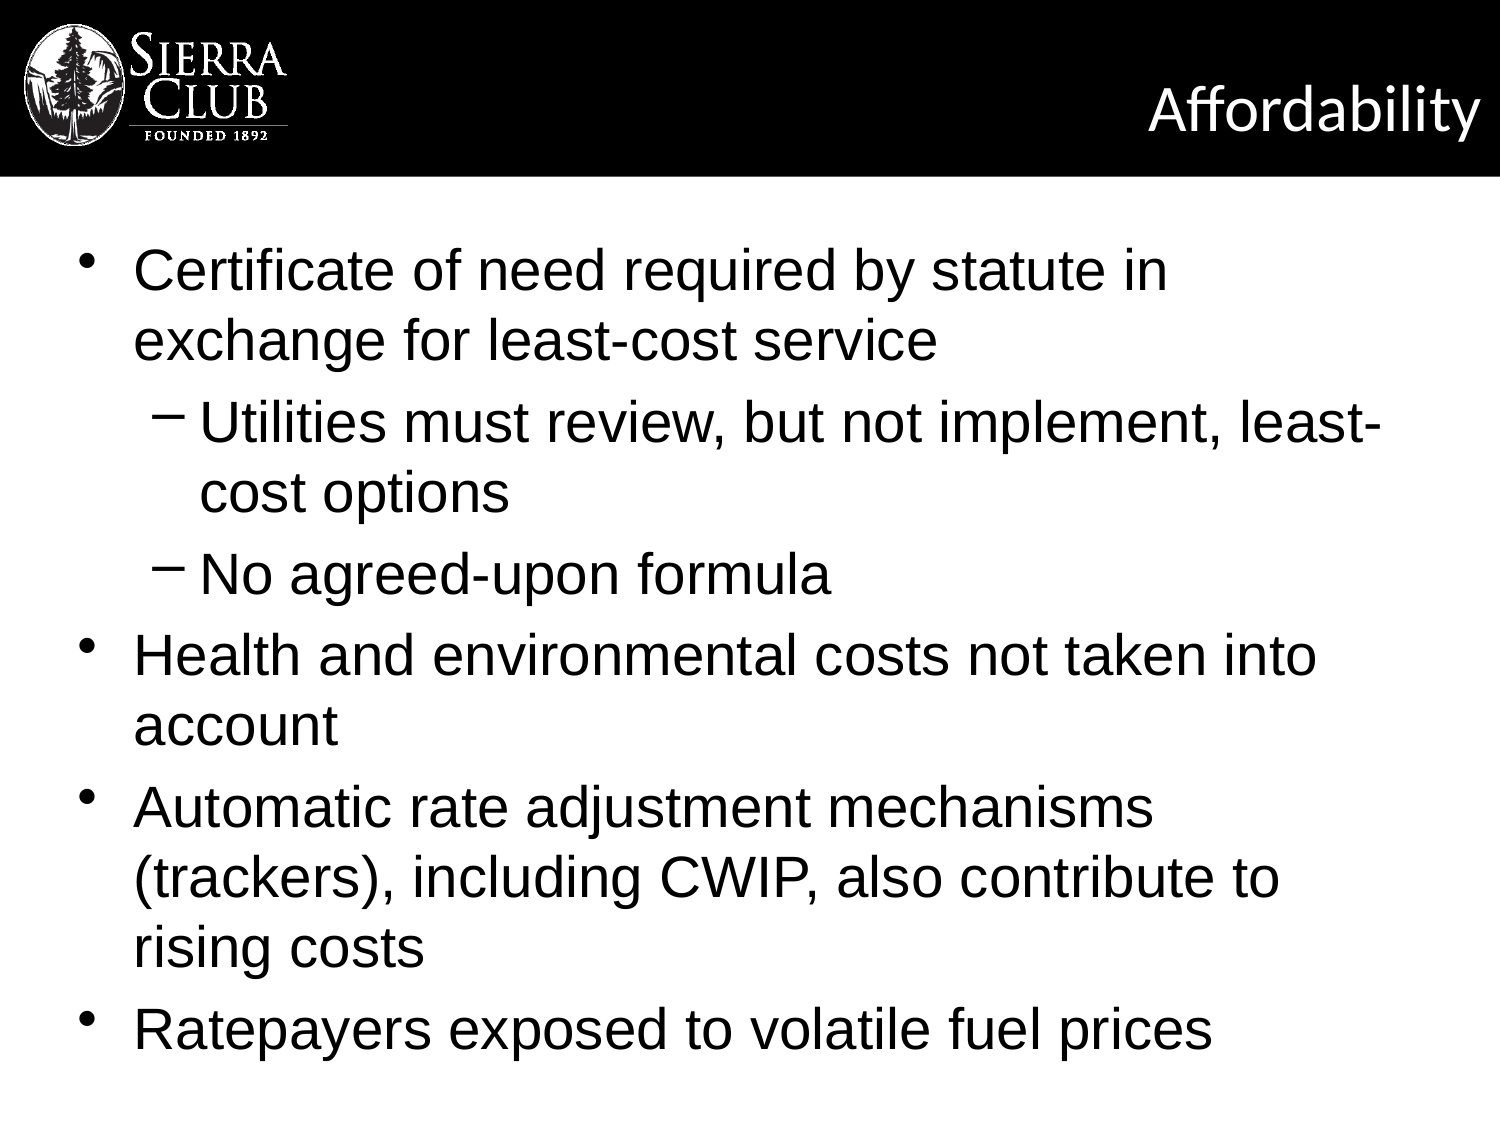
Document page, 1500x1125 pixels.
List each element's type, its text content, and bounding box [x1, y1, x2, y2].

text_box Affordability [335, 57, 1497, 152]
list Certificate of need required by statute in exchange for least-cost service Utilities must review, but not implement, least-cost options No agreed-upon formula Health and environmental costs not taken into account Automatic rate adjustment mechanisms (trackers), including CWIP, also contribute to rising costs Ratepayers exposed to volatile fuel prices [62, 224, 1413, 968]
picture [24, 24, 288, 146]
